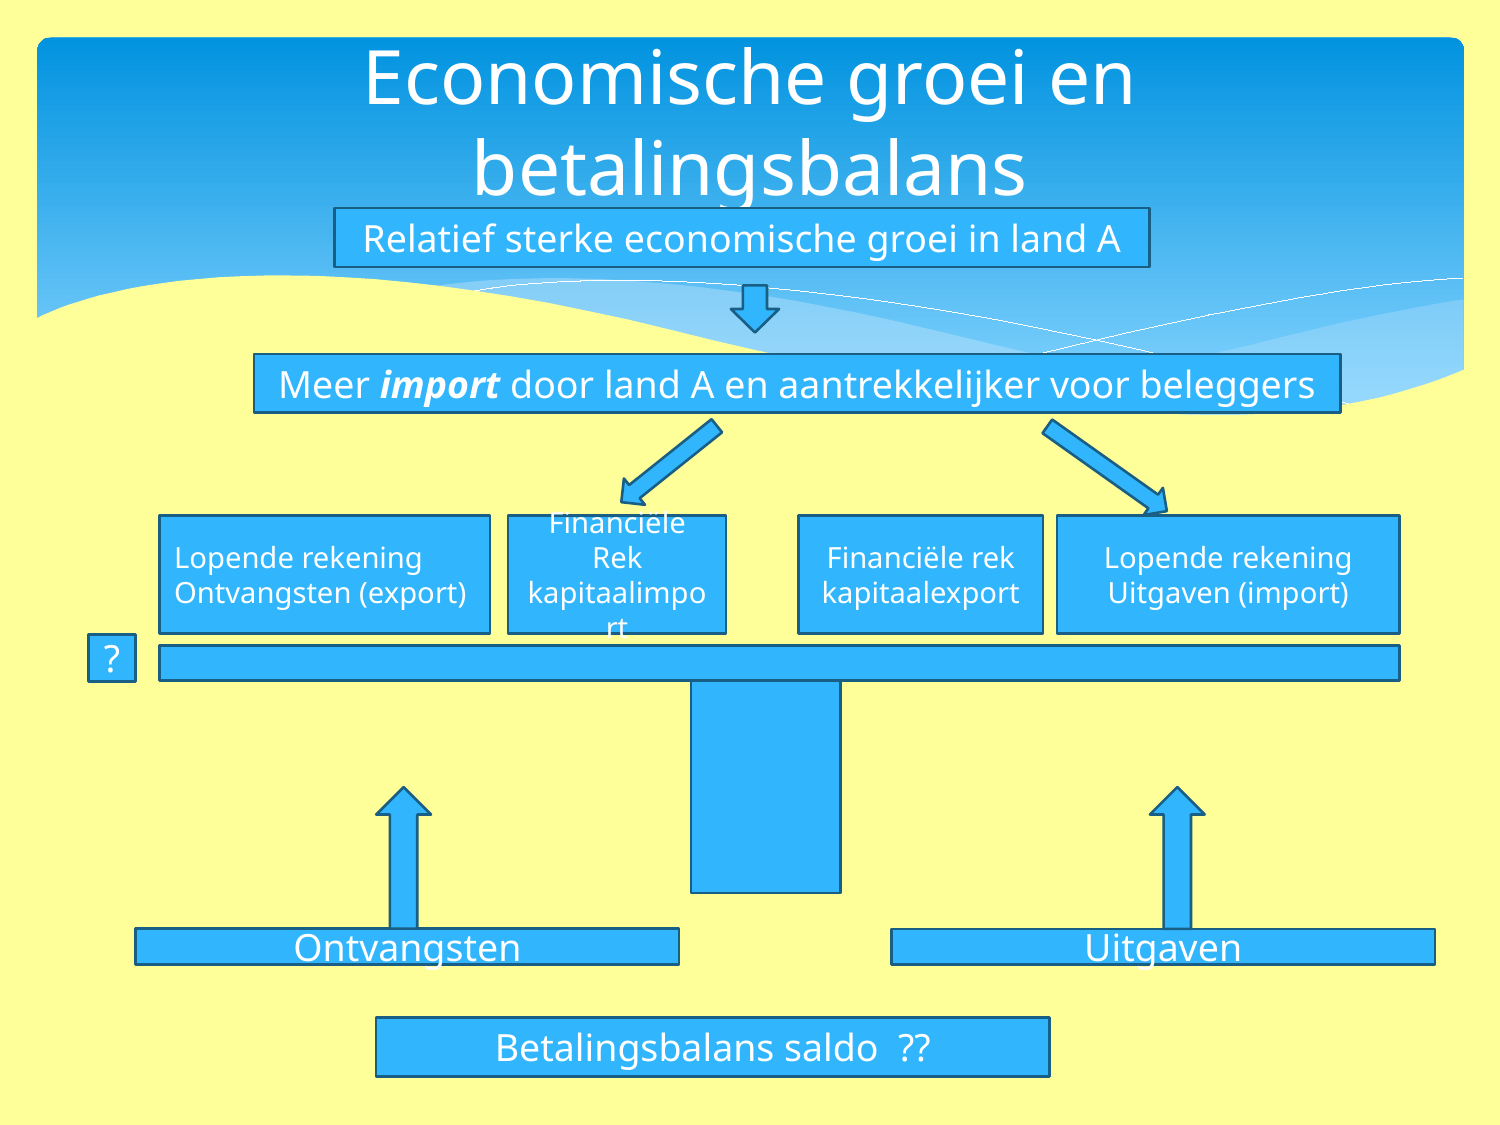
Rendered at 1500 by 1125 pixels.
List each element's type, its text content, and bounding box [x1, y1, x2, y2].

text_box Financiële rek kapitaalexport [797, 514, 1044, 635]
text_box [374, 786, 433, 930]
text_box [620, 418, 724, 507]
title Economische groei en betalingsbalans [75, 55, 1425, 185]
text_box [1041, 418, 1169, 517]
text_box Ontvangsten [134, 927, 680, 966]
text_box Betalingsbalans saldo ?? [375, 1016, 1051, 1078]
text_box ? [87, 633, 137, 683]
picture [370, 51, 399, 55]
text_box Lopende rekening Uitgaven (import) [1056, 514, 1401, 635]
text_box [1148, 786, 1206, 931]
text_box Relatief sterke economische groei in land A [333, 207, 1151, 268]
text_box Financiële Rek kapitaalimport [507, 514, 727, 635]
text_box [729, 284, 781, 334]
text_box [158, 644, 1401, 682]
text_box Meer import door land A en aantrekkelijker voor beleggers [253, 353, 1342, 414]
text_box Lopende rekening Ontvangsten (export) [158, 514, 491, 635]
text_box Uitgaven [890, 928, 1436, 966]
text_box [690, 680, 842, 894]
